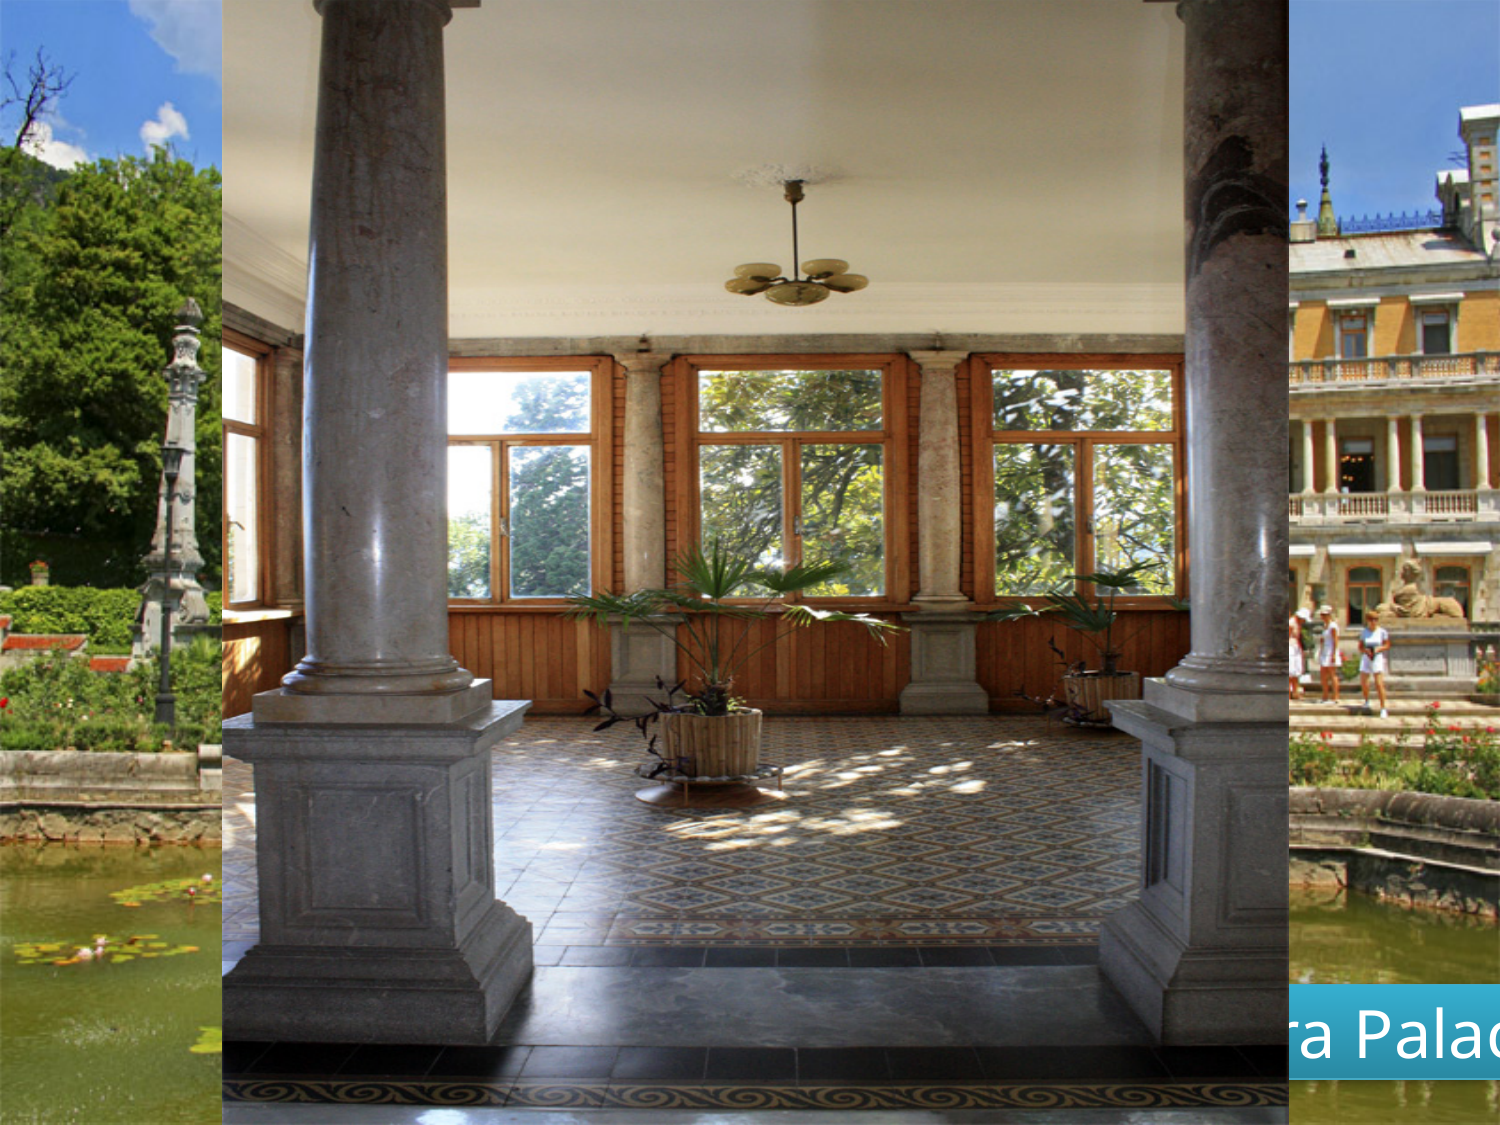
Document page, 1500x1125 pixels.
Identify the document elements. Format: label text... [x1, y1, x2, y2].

picture [0, 0, 1500, 1125]
text_box The Massandra Palace [1294, 984, 1500, 1080]
